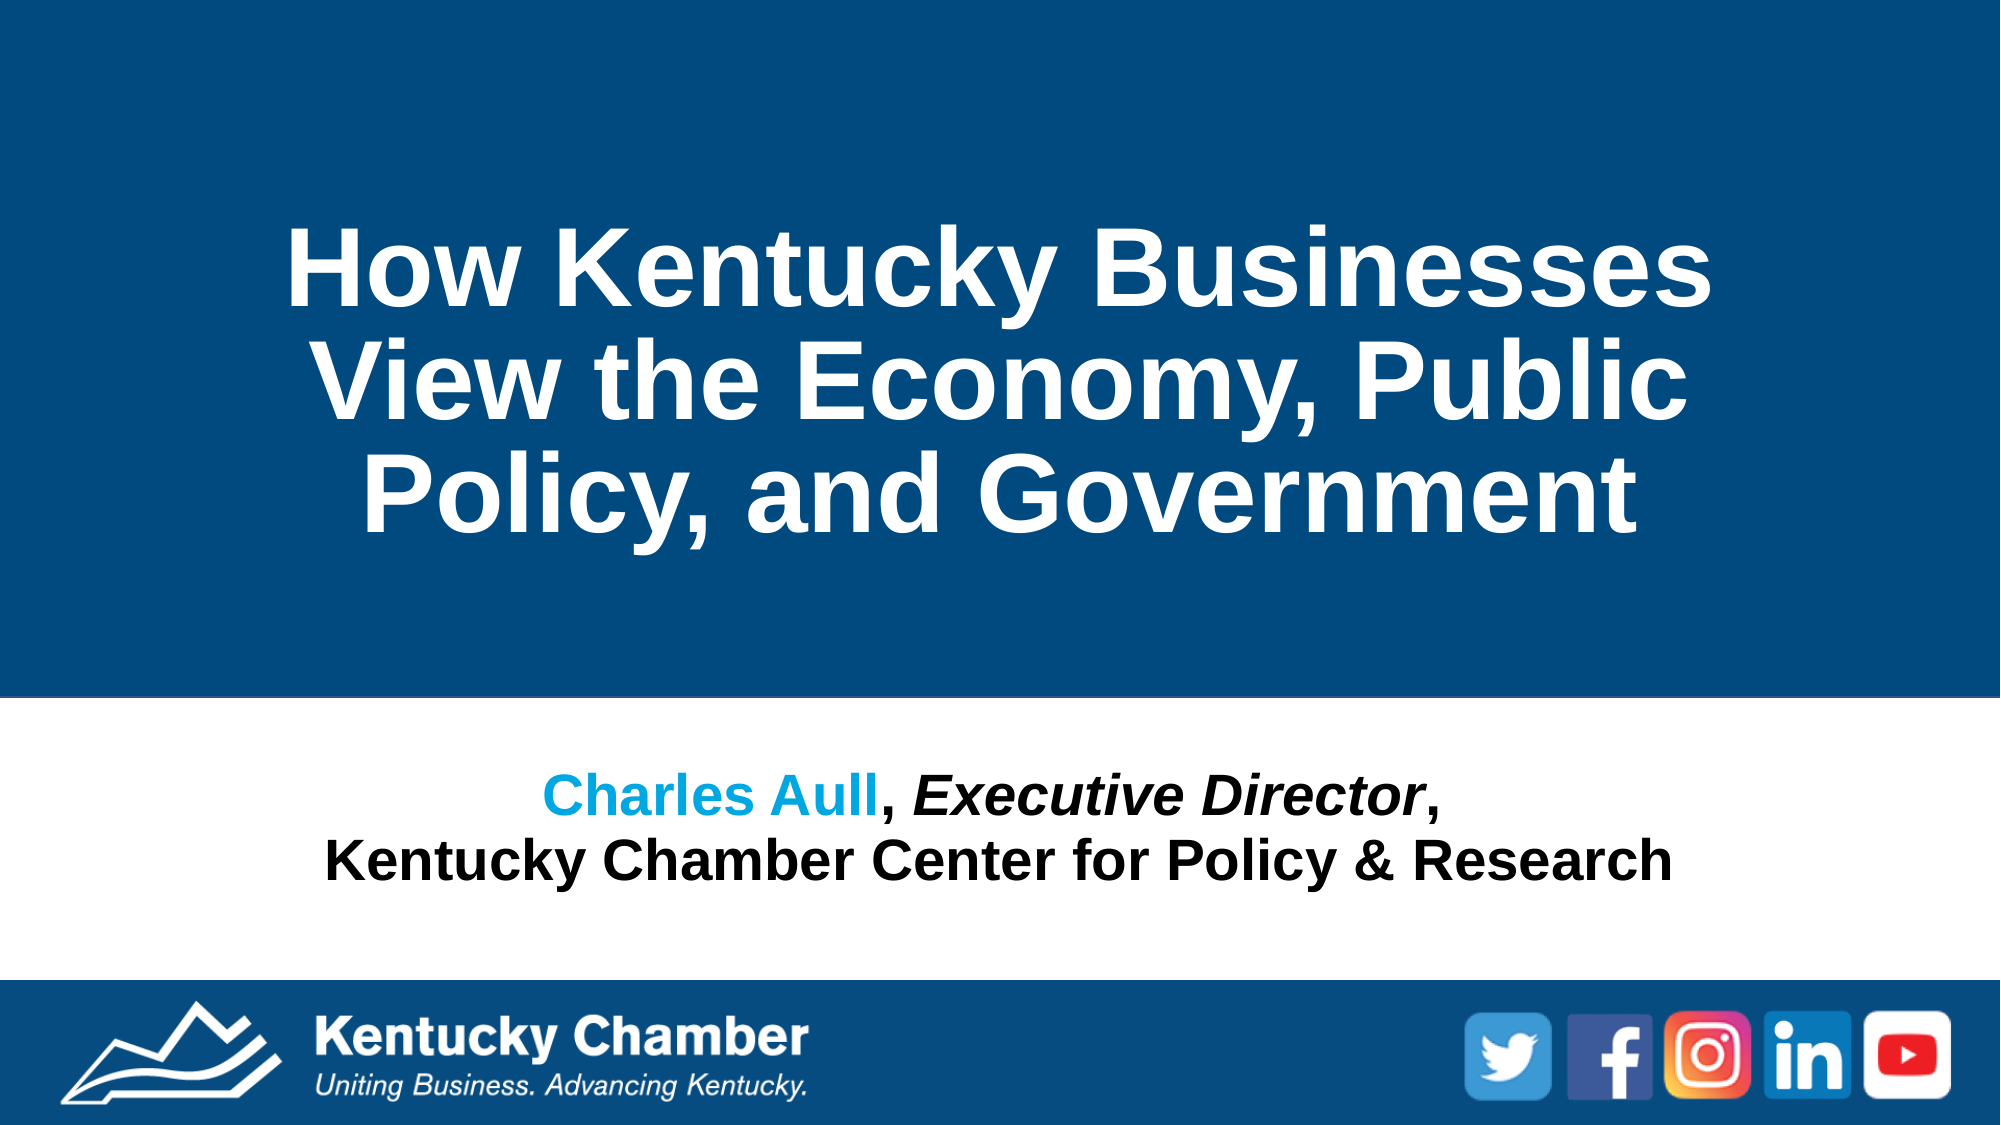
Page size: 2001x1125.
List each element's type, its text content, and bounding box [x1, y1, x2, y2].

title How Kentucky Businesses View the Economy, Public Policy, and Government [182, 72, 1818, 563]
picture [0, 1039, 2000, 1125]
subtitle Charles Aull, Executive Director, Kentucky Chamber Center for Policy & Research [0, 754, 2000, 1039]
text_box [0, 0, 2000, 698]
